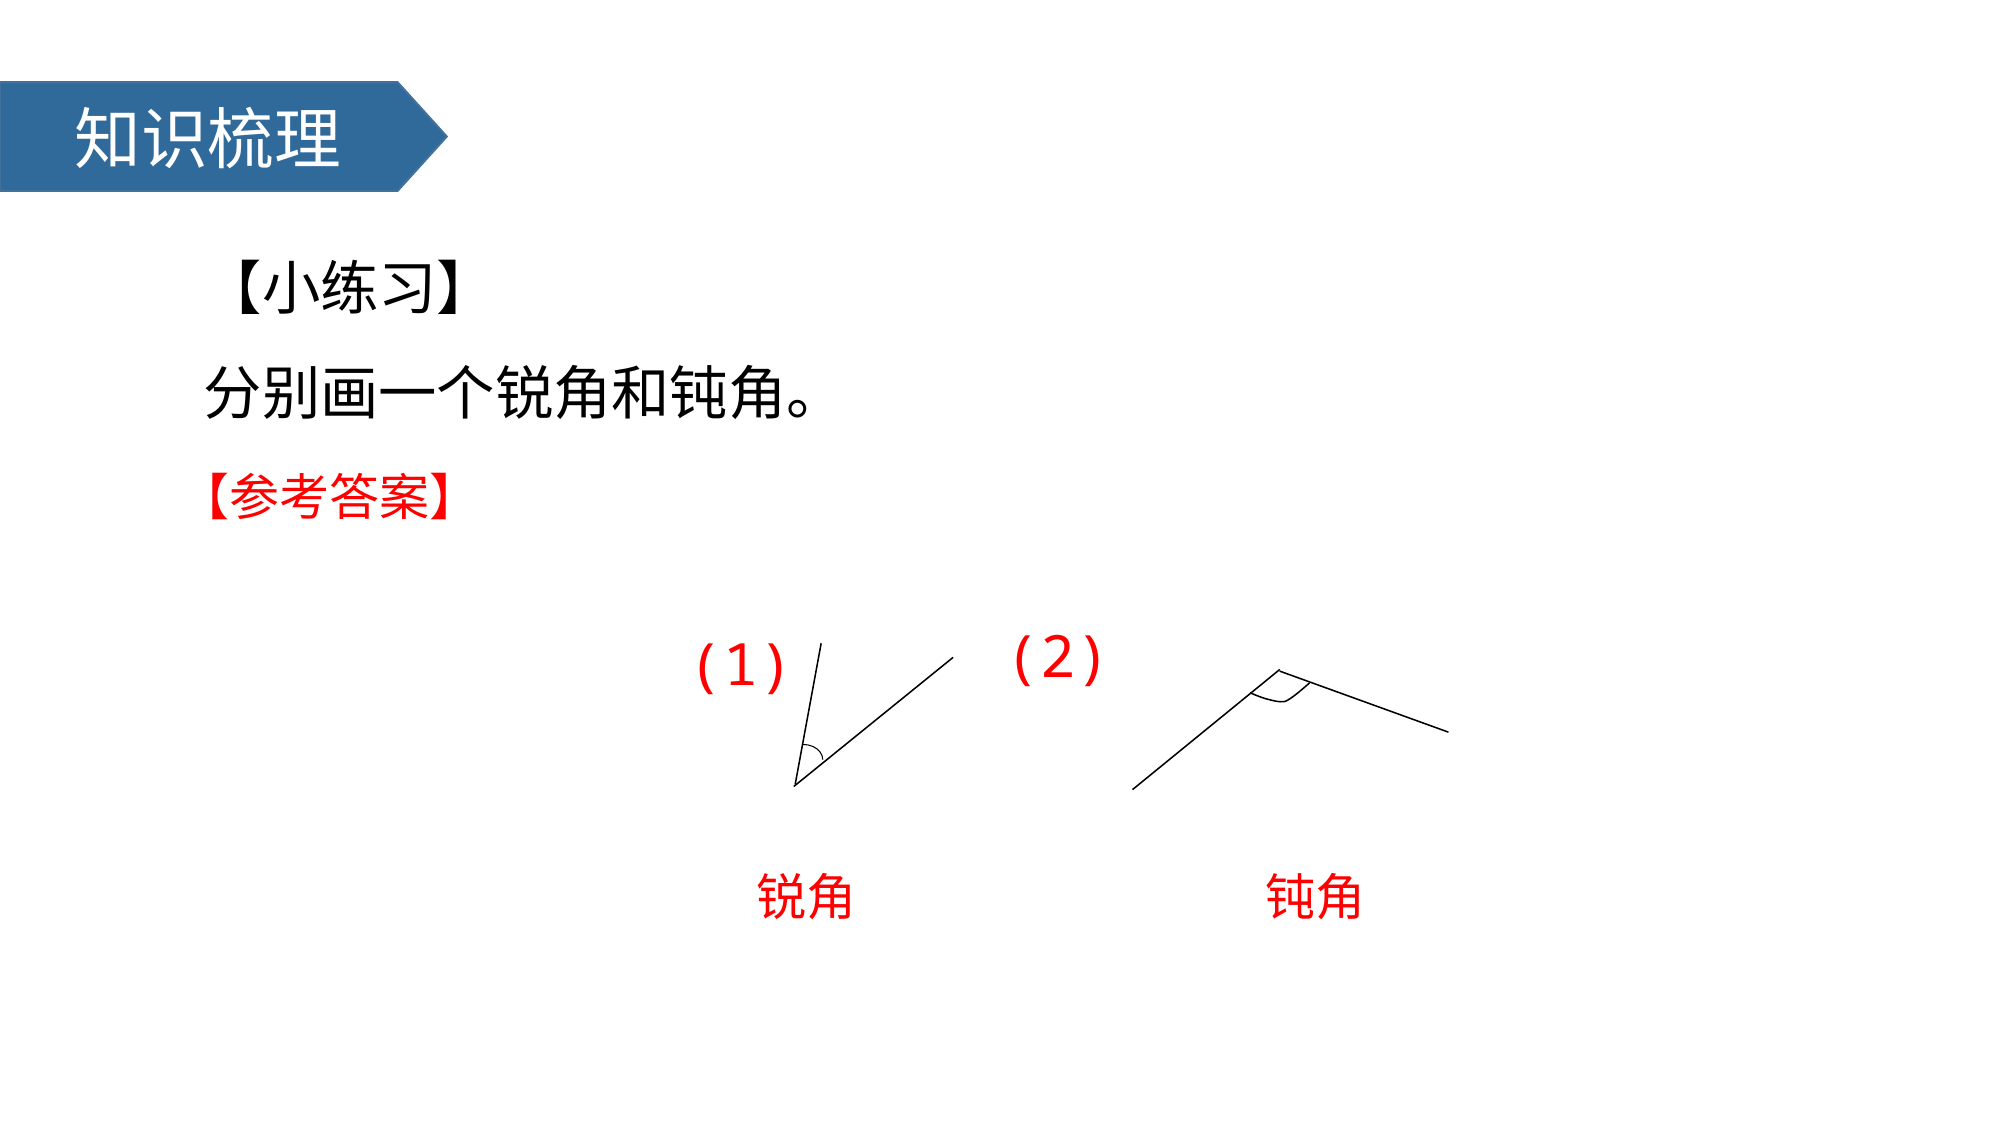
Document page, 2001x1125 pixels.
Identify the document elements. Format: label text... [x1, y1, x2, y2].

text_box 【参考答案】 [165, 457, 495, 533]
text_box 知识梳理 [0, 82, 447, 191]
text_box 【小练习】 分别画一个锐角和钝角。 [189, 209, 860, 434]
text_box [681, 611, 1451, 934]
